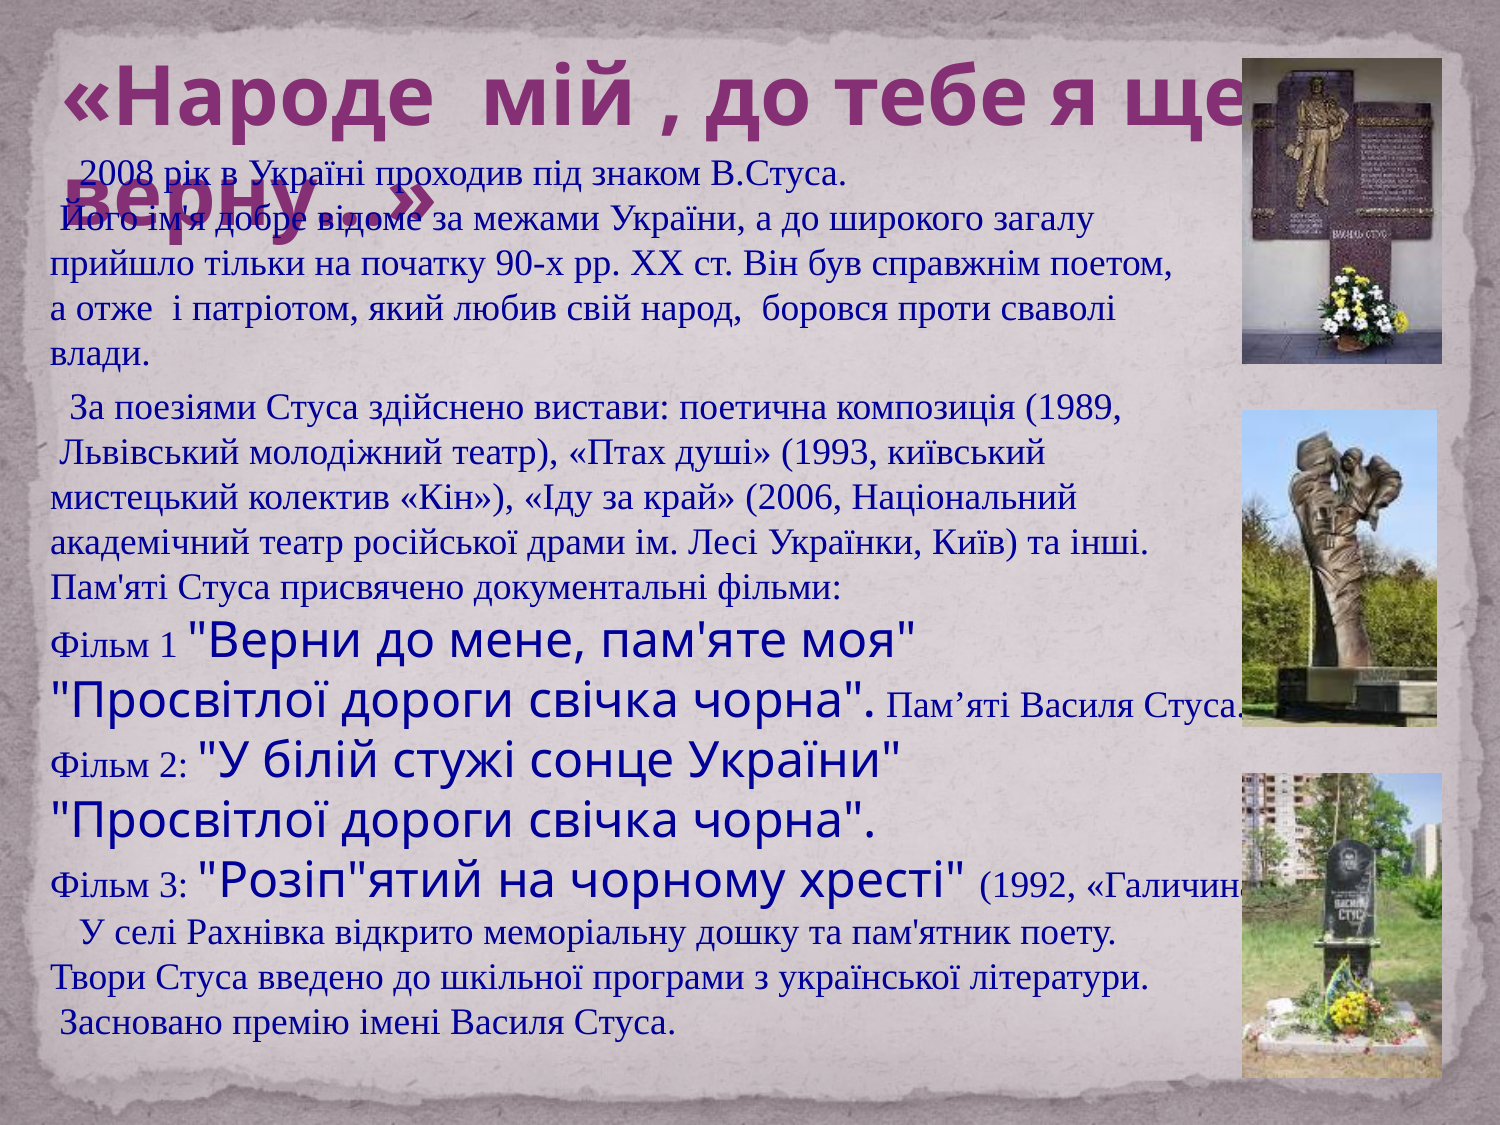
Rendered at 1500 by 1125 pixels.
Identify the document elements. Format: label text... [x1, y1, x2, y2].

text_box За поезіями Стуса здійснено вистави: поетична композиція (1989, Львівський молодіжний театр), «Птах душі» (1993, київський мистецький колектив «Кін»), «Іду за край» (2006, Національний академічний театр російської драми ім. Лесі Українки, Київ) та інші. Пам'яті Стуса присвячено документальні фільми: Фільм 1 "Верни до мене, пам'яте моя" "Просвітлої дороги свічка чорна". Пам’яті Василя Стуса. Фільм 2: "У білій стужі сонце України" "Просвітлої дороги свічка чорна". Фільм 3: "Розіп"ятий на чорному хресті" (1992, «Галичинафільм»). У селі Рахнівка відкрито меморіальну дошку та пам'ятник поету. Твори Стуса введено до шкільної програми з української літератури. Засновано премію імені Василя Стуса. [35, 374, 1500, 1095]
picture [1242, 773, 1442, 1078]
text_box «Народе мій , до тебе я ще верну…» [46, 35, 1430, 374]
picture [1242, 410, 1437, 727]
text_box 2008 рік в Україні проходив під знаком В.Стуса. Його ім'я добре відоме за межами України, а до широкого загалу прийшло тільки на початку 90-х рр. ХХ ст. Він був справжнім поетом, а отже і патріотом, який любив свій народ, боровся проти сваволі влади. [35, 140, 1207, 374]
picture [1242, 58, 1442, 364]
